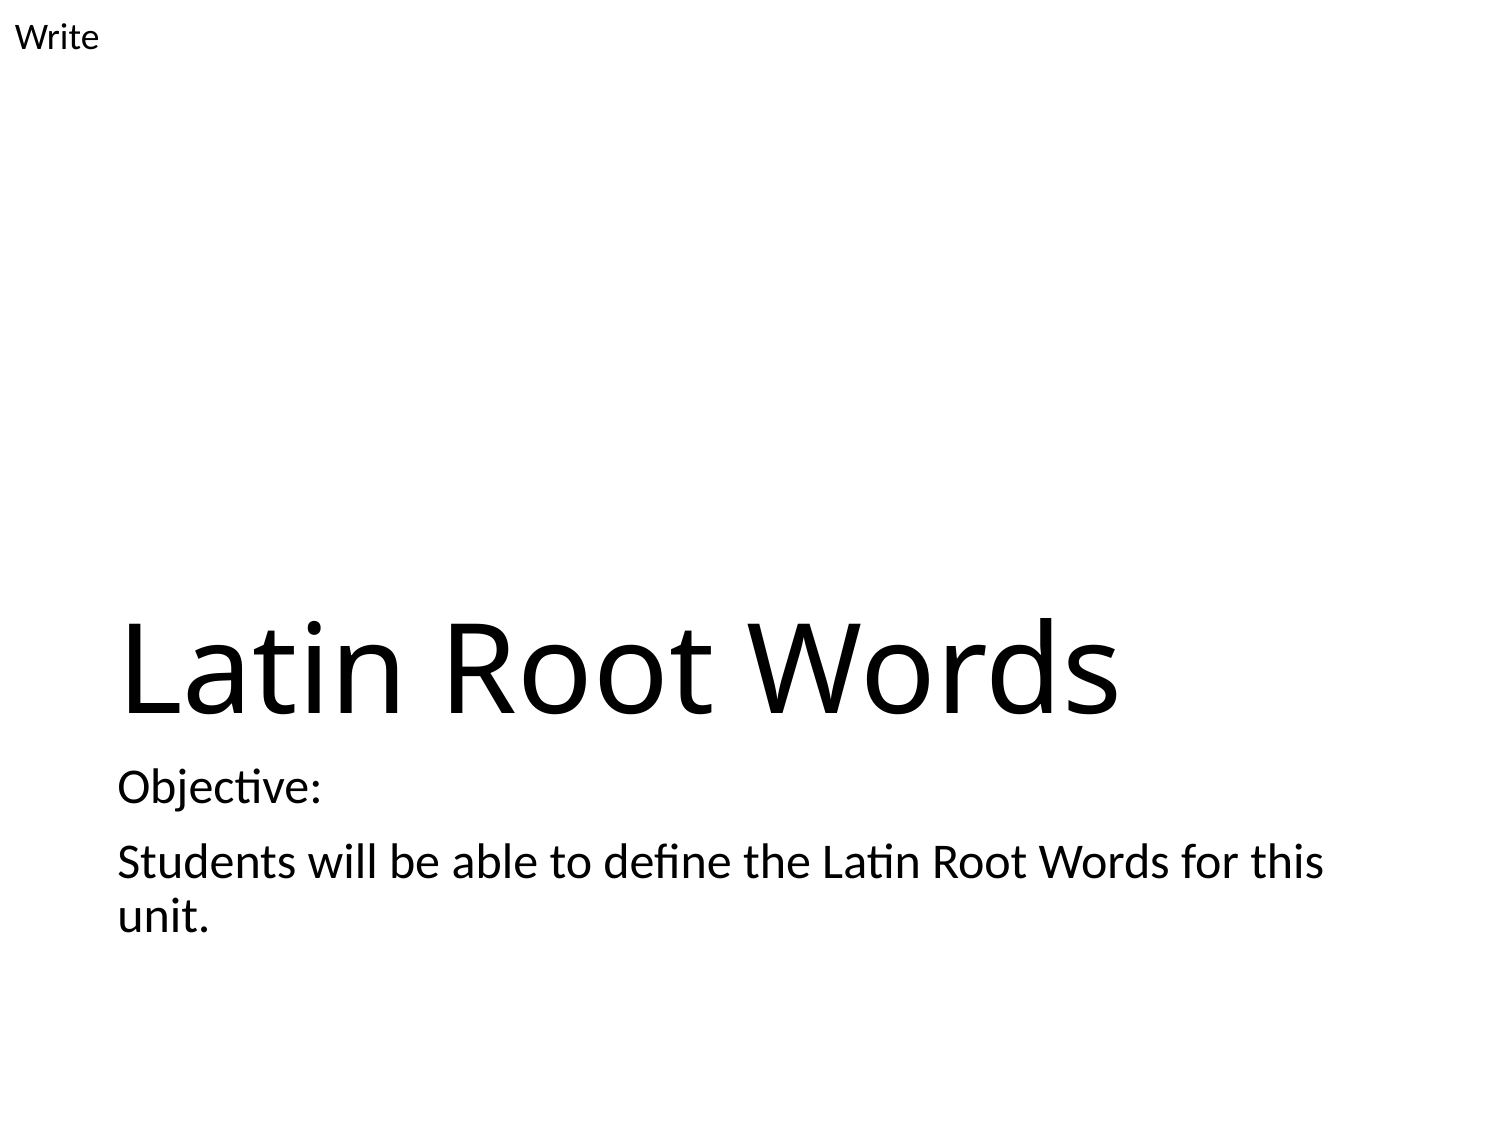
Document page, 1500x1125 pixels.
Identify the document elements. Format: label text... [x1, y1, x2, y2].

title Latin Root Words [102, 280, 1397, 749]
text_box Write [0, 4, 279, 65]
list Objective: Students will be able to define the Latin Root Words for this unit. [102, 752, 1397, 999]
